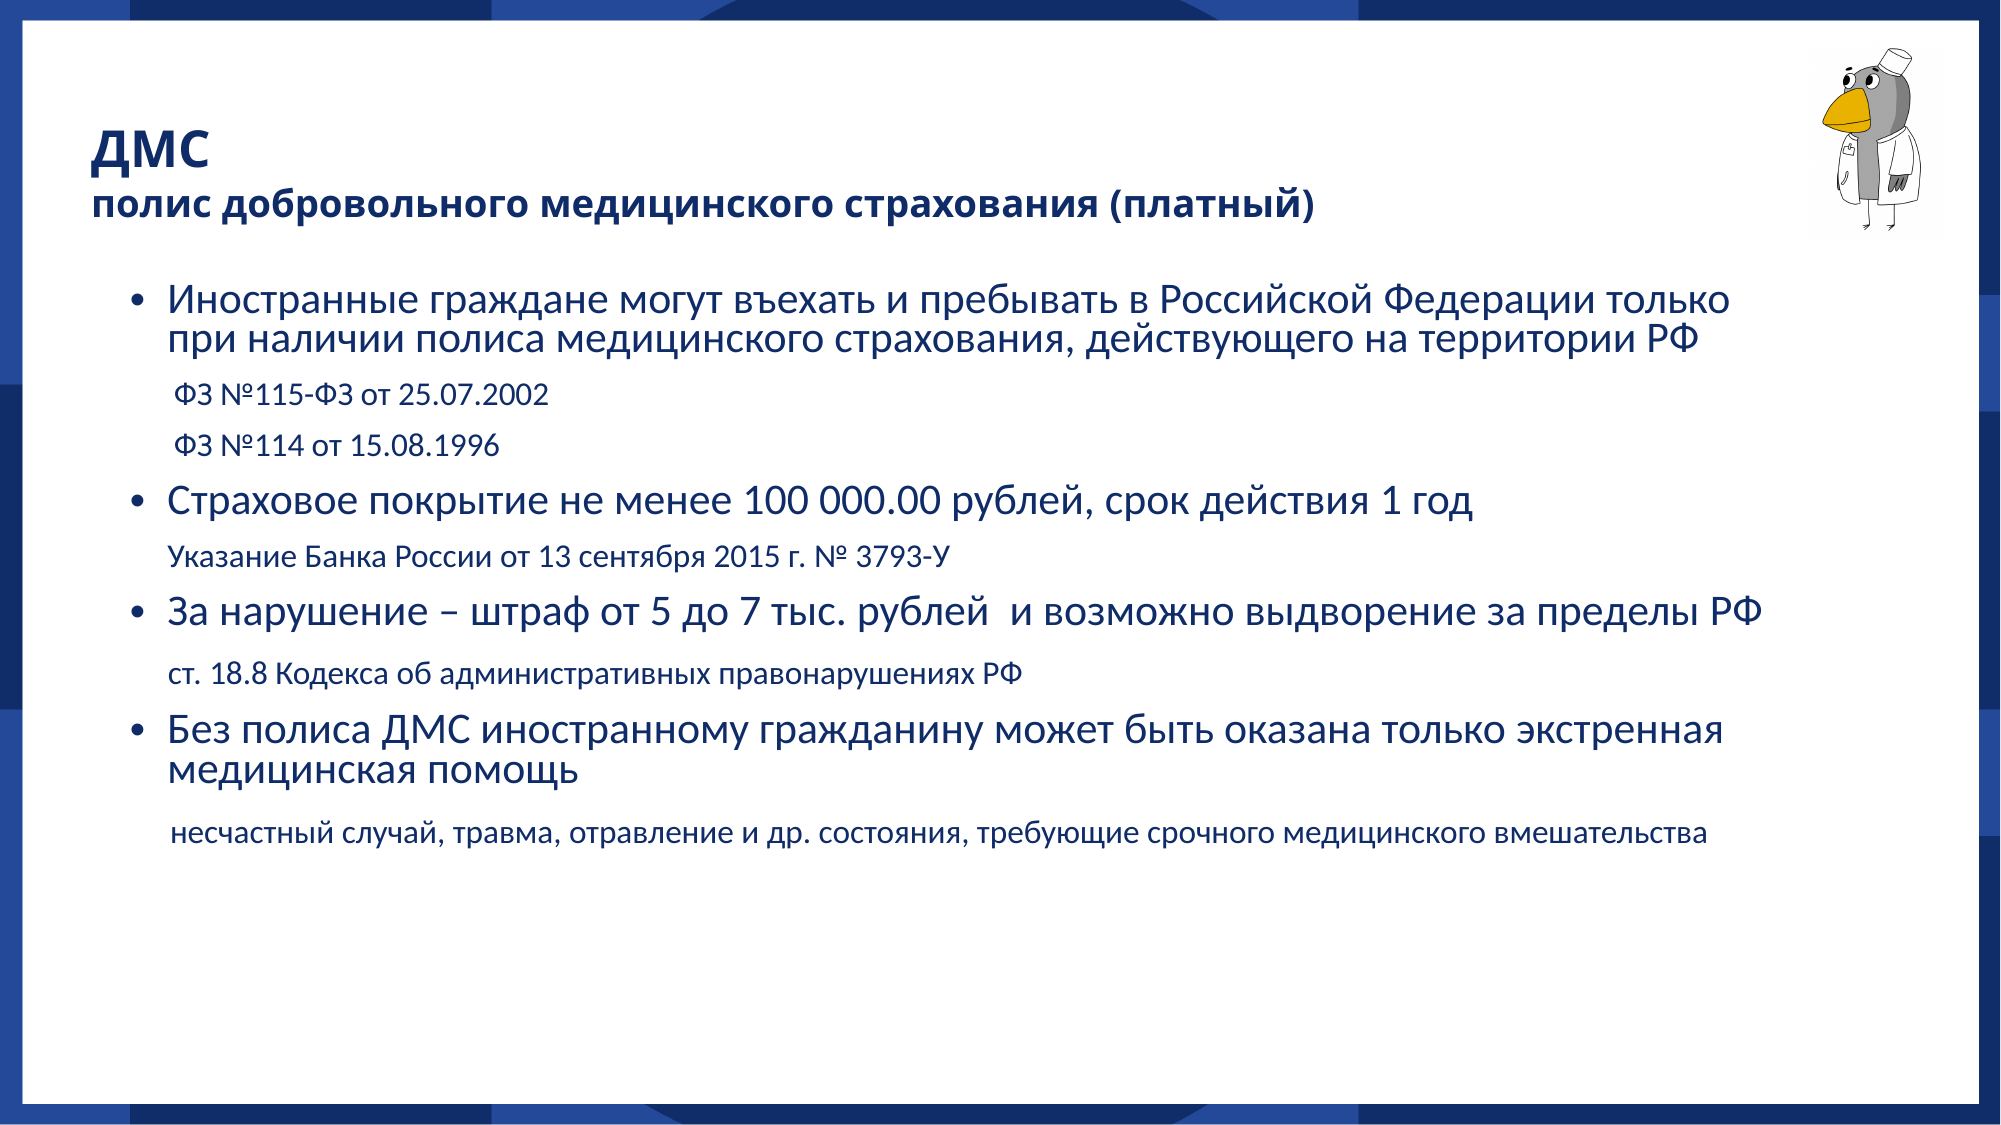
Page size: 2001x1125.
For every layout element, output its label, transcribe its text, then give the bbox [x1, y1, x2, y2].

picture [0, 0, 2001, 1125]
text_box ДМС полис добровольного медицинского страхования (платный) [76, 109, 1835, 289]
text_box Иностранные граждане могут въехать и пребывать в Российской Федерации только при наличии полиса медицинского страхования, действующего на территории РФ ФЗ №115-ФЗ от 25.07.2002 ФЗ №114 от 15.08.1996 Страховое покрытие не менее 100 000.00 рублей, срок действия 1 год Указание Банка России от 13 сентября 2015 г. № 3793-У За нарушение – штраф от 5 до 7 тыс. рублей и возможно выдворение за пределы РФ ст. 18.8 Кодекса об административных правонарушениях РФ Без полиса ДМС иностранному гражданину может быть оказана только экстренная медицинская помощь несчастный случай, травма, отравление и др. состояния, требующие срочного медицинского вмешательства [114, 274, 1810, 1066]
